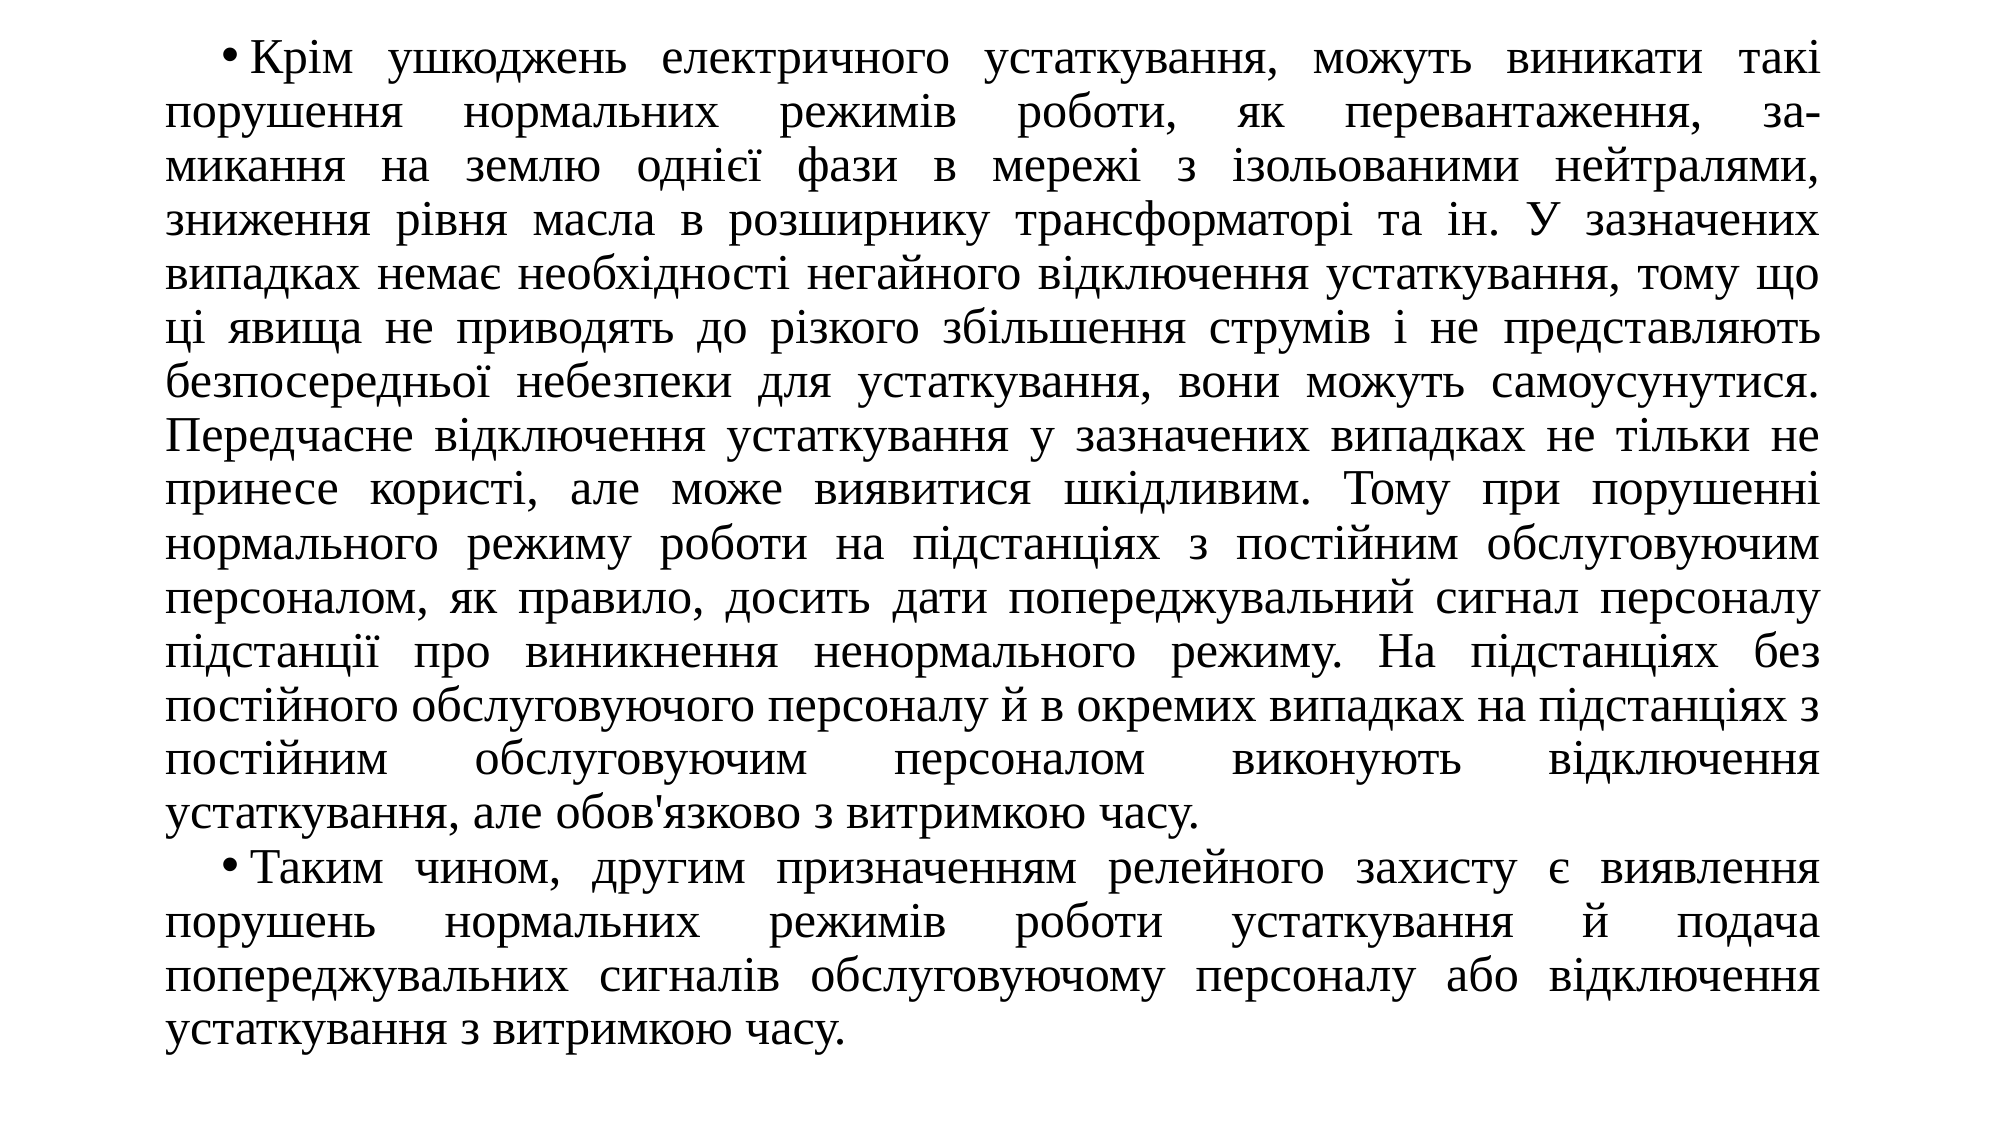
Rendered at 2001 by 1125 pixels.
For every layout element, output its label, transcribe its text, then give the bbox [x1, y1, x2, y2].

list Крім ушкоджень електричного устаткування, можуть виникати такі порушення нормальних режимів роботи, як перевантаження, за- микання на землю однієї фази в мережі з ізольованими нейтралями, зниження рівня масла в розширнику трансформаторі та ін. У зазначених випадках немає необхідності негайного відключення устаткування, тому що ці явища не приводять до різкого збільшення струмів і не представляють безпосередньої небезпеки для устаткування, вони можуть самоусунутися. Передчасне відключення устаткування у зазначених випадках не тільки не принесе користі, але може виявитися шкідливим. Тому при порушенні нормального режиму роботи на підстанціях з постійним обслуговуючим персоналом, як правило, досить дати попереджувальний сигнал персоналу підстанції про виникнення ненормального режиму. На підстанціях без постійного обслуговуючого персоналу й в окремих випадках на підстанціях з постійним обслуговуючим персоналом виконують відключення устаткування, але обов'язково з витримкою часу. Таким чином, другим призначенням релейного захисту є виявлення порушень нормальних режимів роботи устаткування й подача попереджувальних сигналів обслуговуючому персоналу або відключення устаткування з витримкою часу. [137, 22, 1863, 1116]
